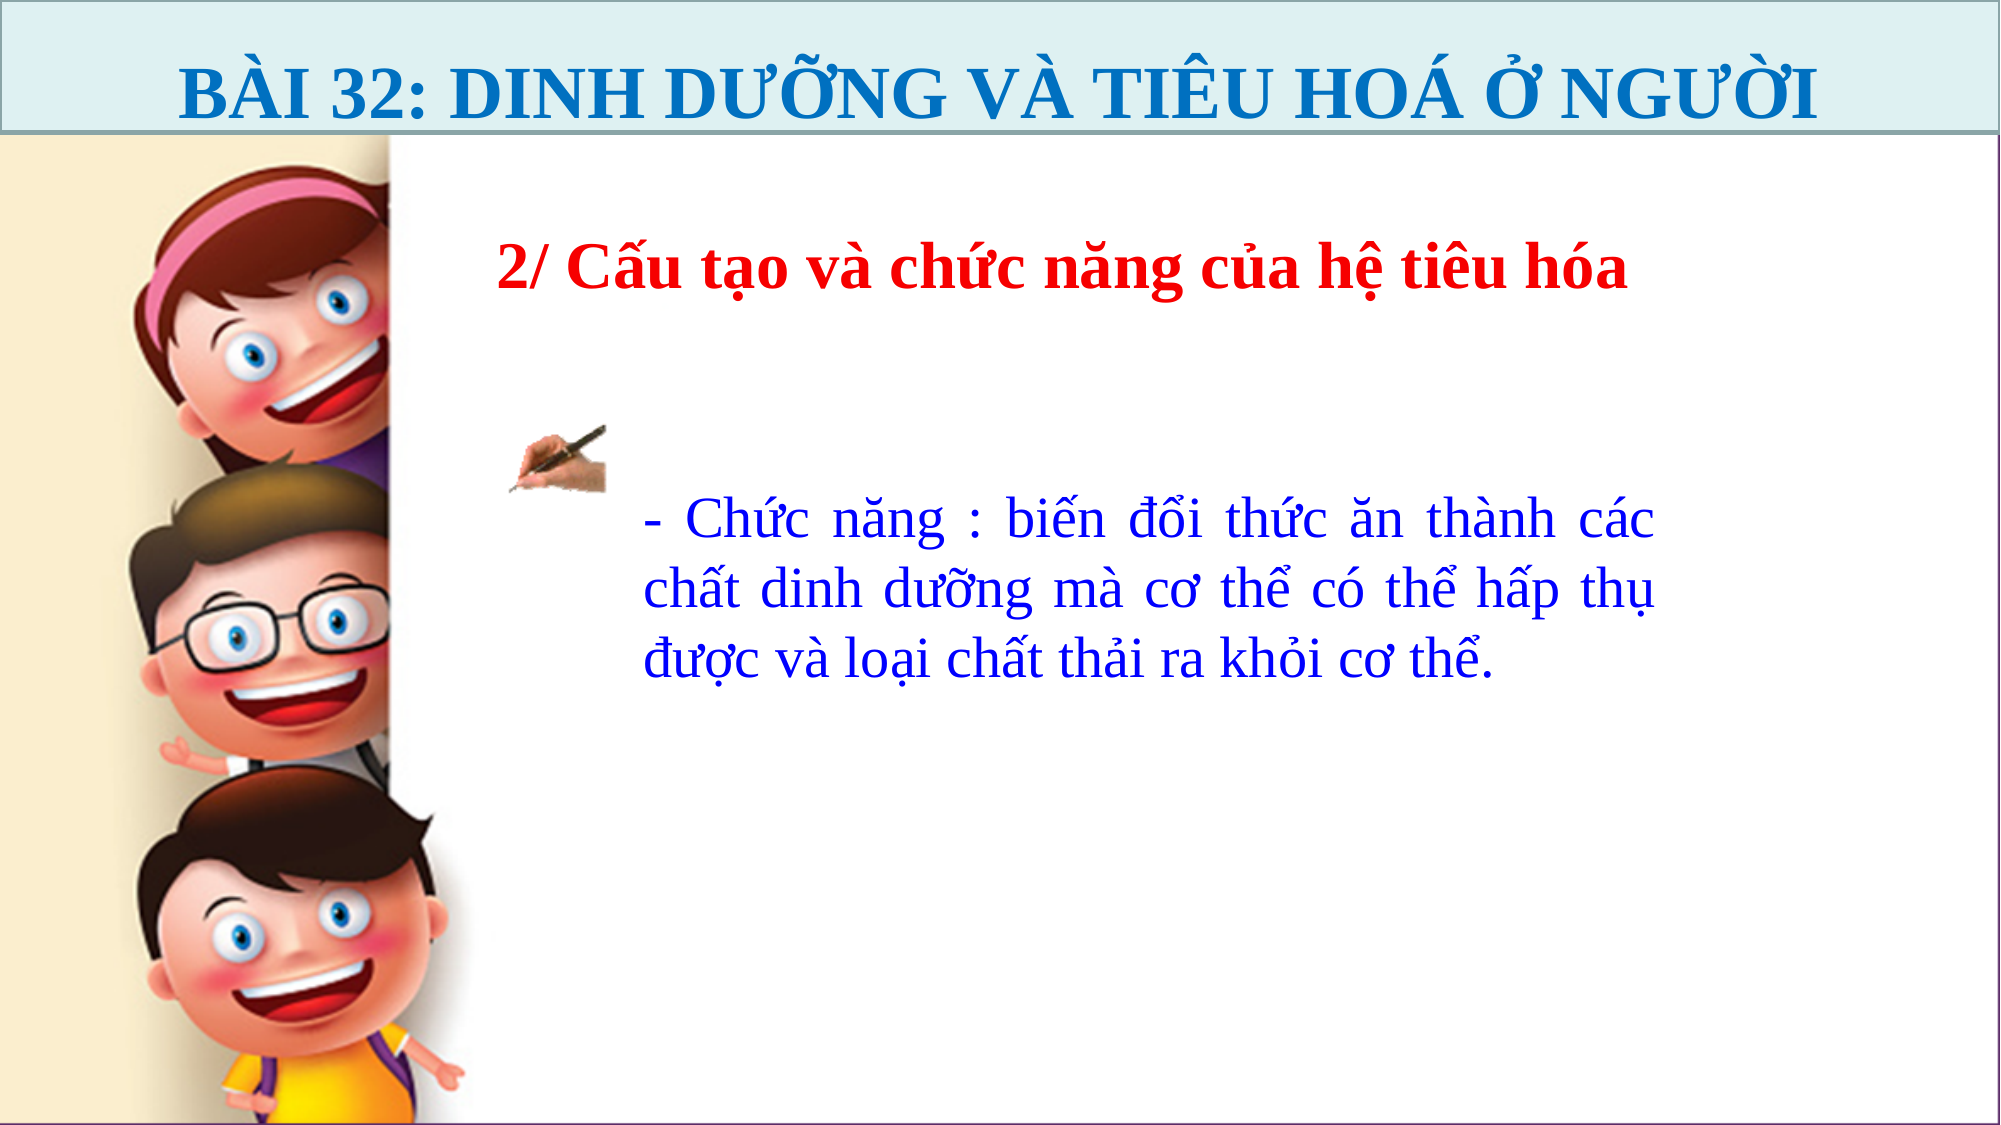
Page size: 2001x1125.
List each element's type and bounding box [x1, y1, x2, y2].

text_box [0, 0, 2000, 1125]
picture [493, 397, 613, 498]
